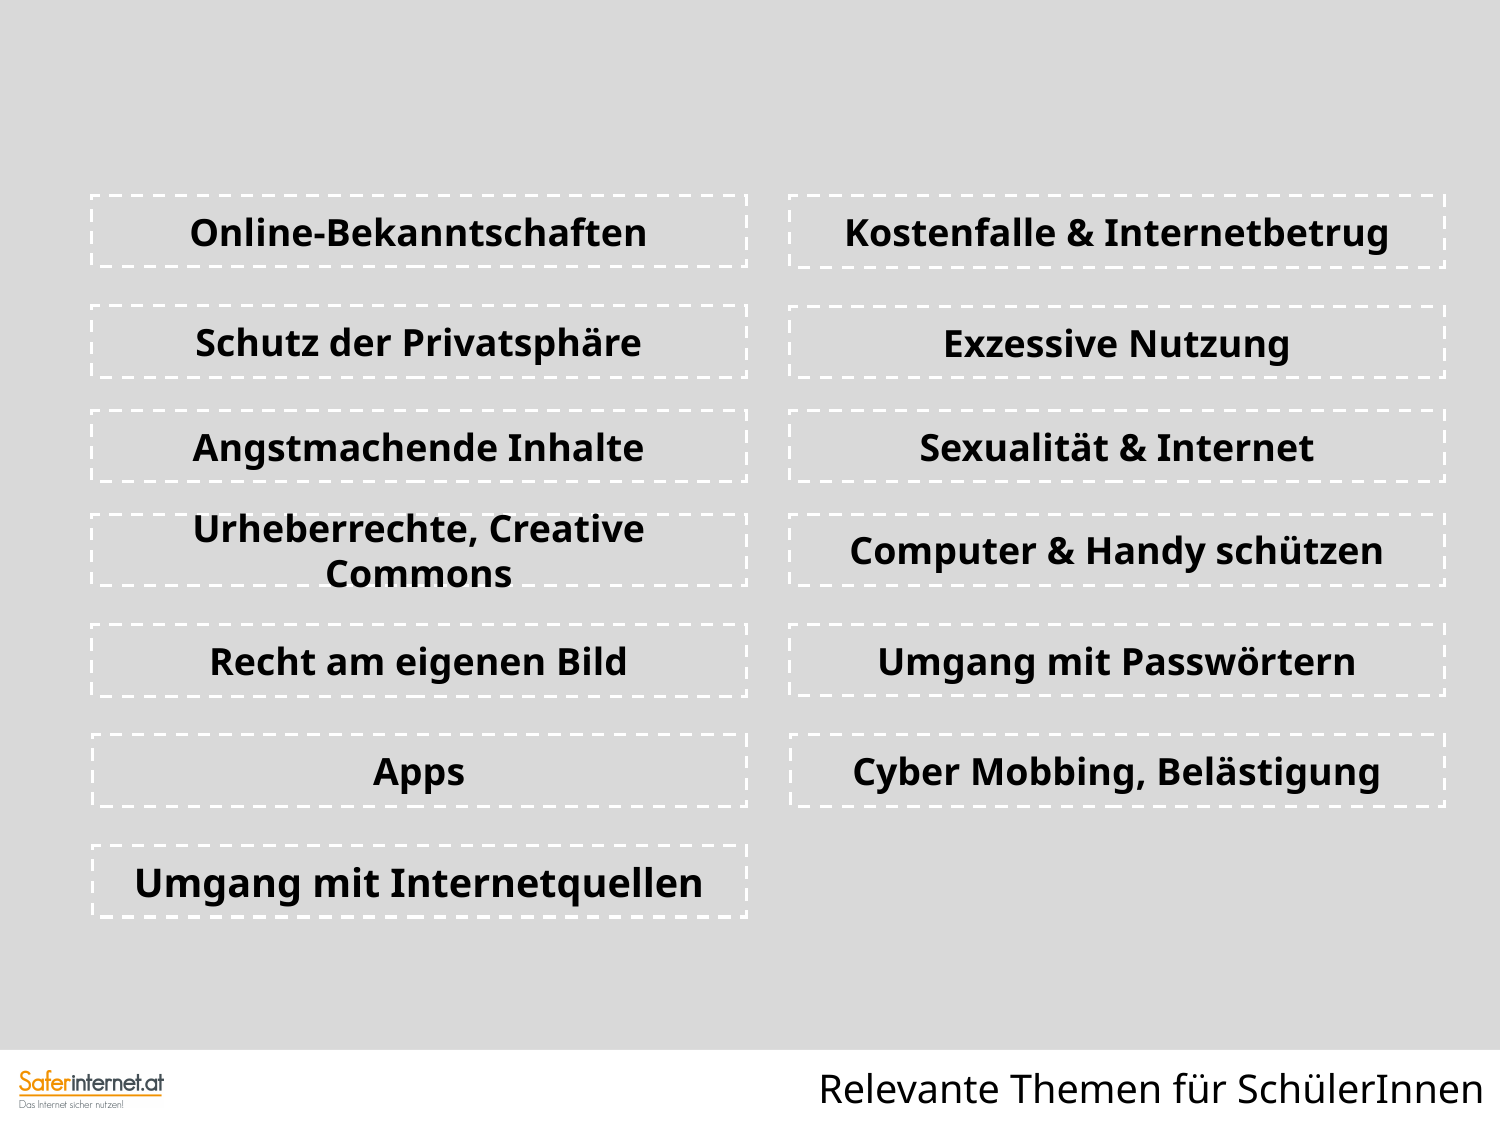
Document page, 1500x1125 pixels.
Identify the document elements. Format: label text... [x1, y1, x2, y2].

text_box Exzessive Nutzung [789, 305, 1445, 379]
text_box Schutz der Privatsphäre [91, 305, 747, 378]
text_box Umgang mit Internetquellen [91, 844, 747, 918]
picture [19, 1070, 164, 1108]
text_box Online-Bekanntschaften [91, 194, 747, 268]
text_box Computer & Handy schützen [789, 513, 1445, 587]
text_box Kostenfalle & Internetbetrug [789, 195, 1445, 268]
text_box Sexualität & Internet [789, 409, 1445, 483]
text_box Relevante Themen für SchülerInnen [680, 1056, 1500, 1119]
text_box Angstmachende Inhalte [91, 409, 747, 483]
text_box Umgang mit Passwörtern [789, 623, 1445, 697]
text_box Recht am eigenen Bild [91, 624, 747, 697]
text_box Apps [91, 734, 747, 807]
text_box Urheberrechte, Creative Commons [91, 513, 747, 587]
text_box Cyber Mobbing, Belästigung [789, 734, 1445, 807]
